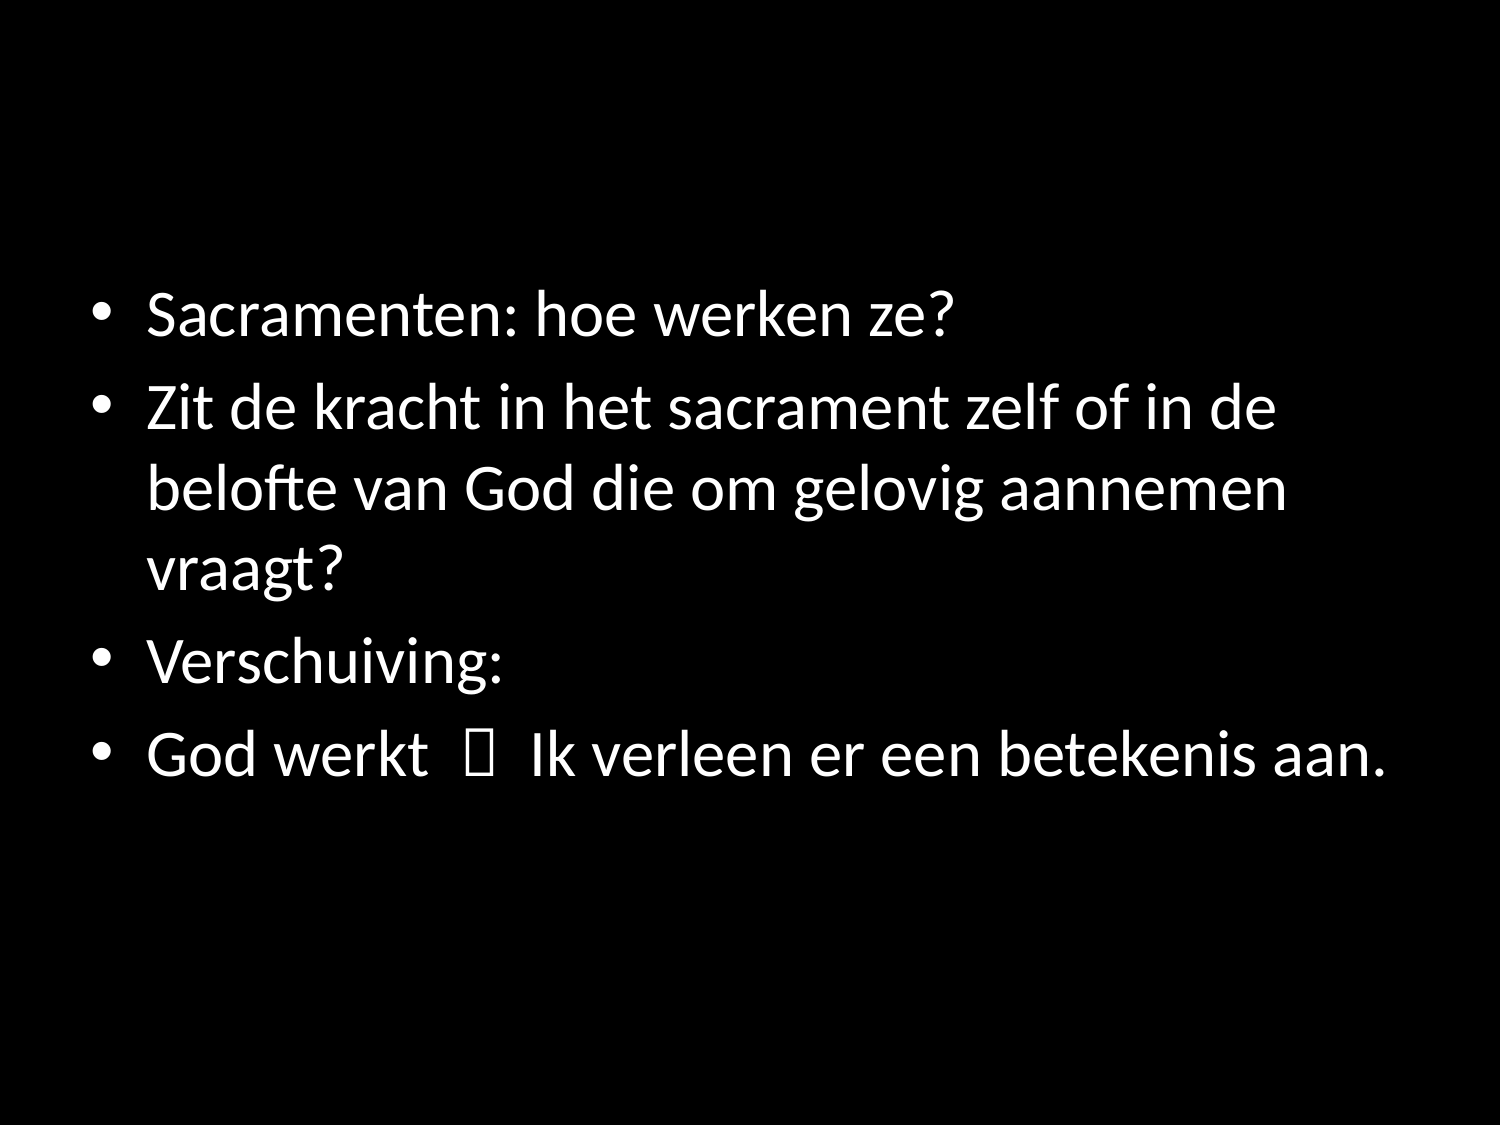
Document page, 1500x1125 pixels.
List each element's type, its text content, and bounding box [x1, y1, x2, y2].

list Sacramenten: hoe werken ze? Zit de kracht in het sacrament zelf of in de belofte van God die om gelovig aannemen vraagt? Verschuiving: God werkt  Ik verleen er een betekenis aan. [75, 262, 1425, 1005]
